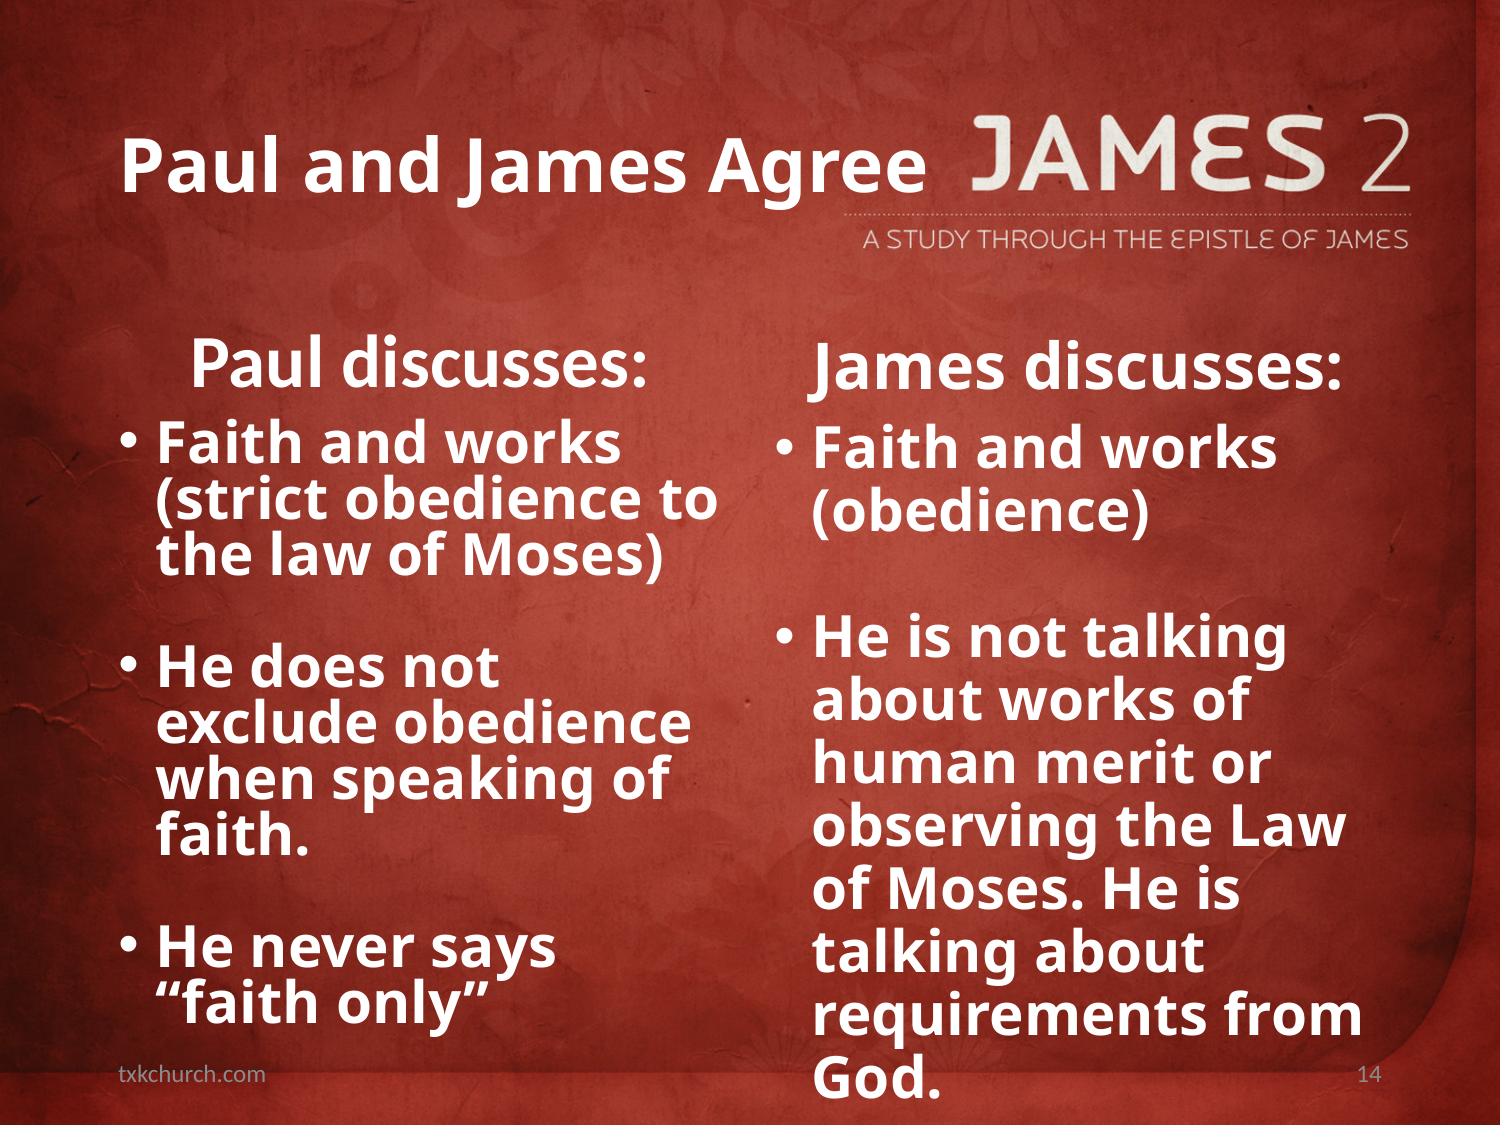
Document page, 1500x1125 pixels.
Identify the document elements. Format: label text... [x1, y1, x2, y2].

list James discusses: [759, 275, 1398, 410]
slide_number txkchurch.com [103, 1042, 441, 1103]
picture [0, 0, 1500, 1125]
list Paul discusses: [103, 275, 738, 410]
slide_number 14 [1059, 1042, 1397, 1103]
title Paul and James Agree [103, 59, 1398, 278]
list Faith and works (strict obedience to the law of Moses) He does not exclude obedience when speaking of faith. He never says “faith only” [103, 410, 738, 1016]
list Faith and works (obedience) He is not talking about works of human merit or observing the Law of Moses. He is talking about requirements from God. [759, 410, 1398, 1016]
